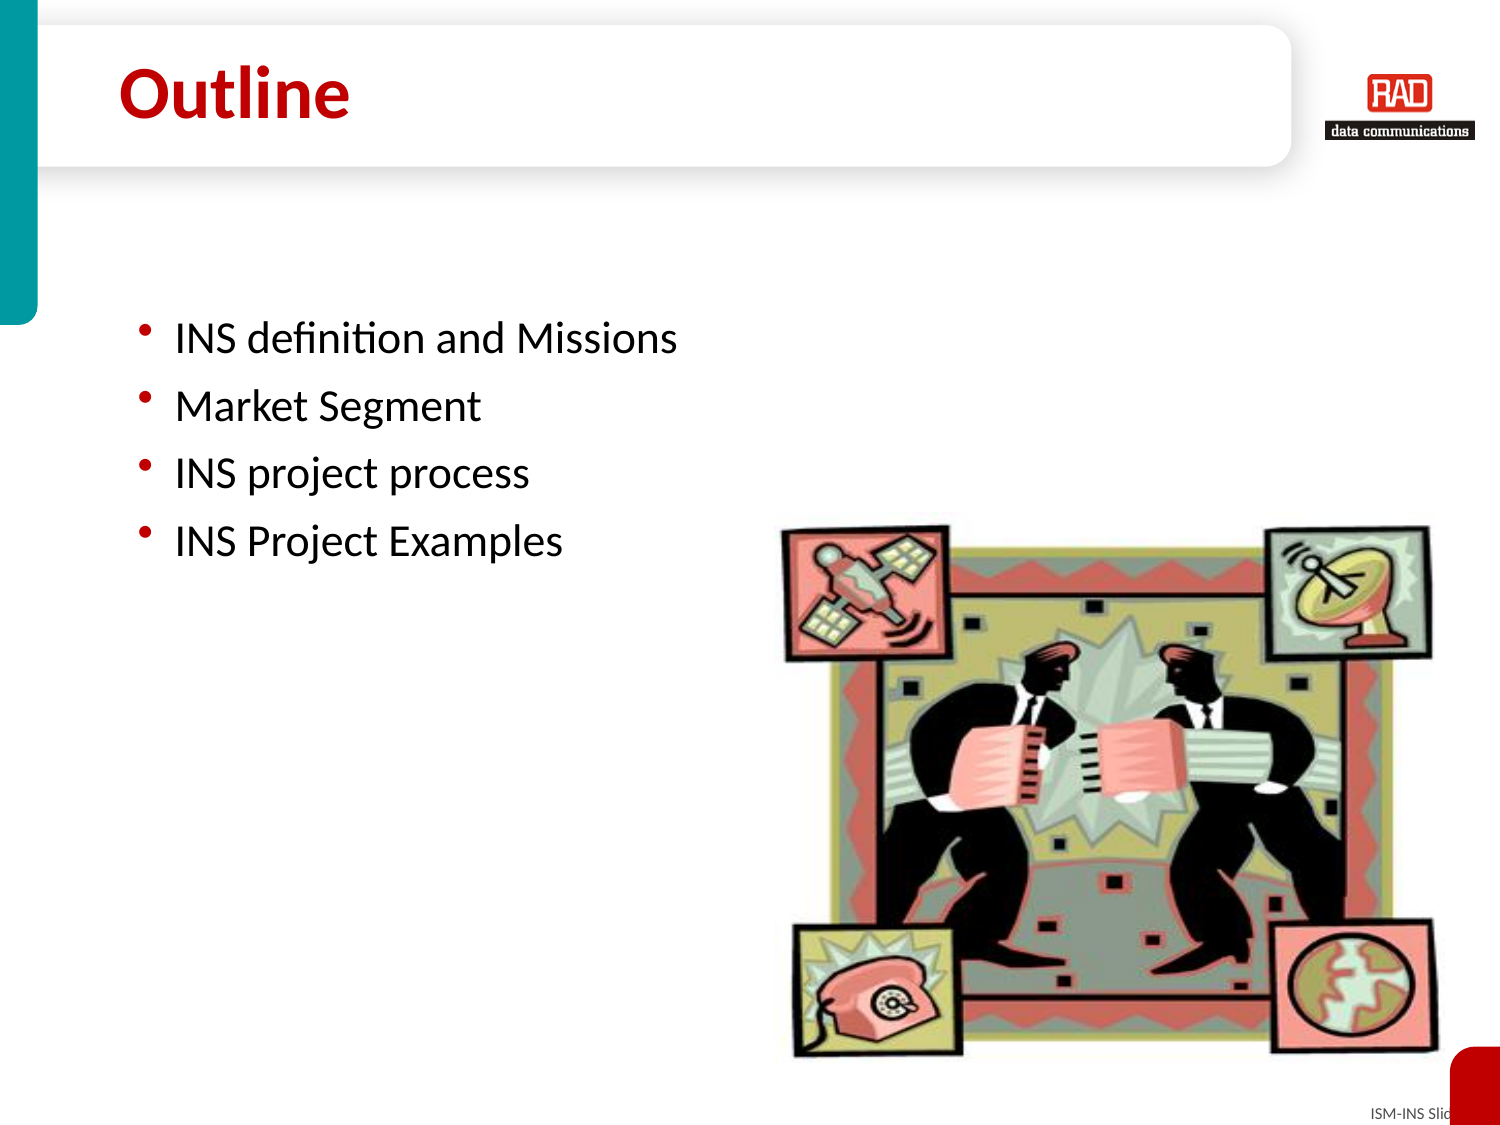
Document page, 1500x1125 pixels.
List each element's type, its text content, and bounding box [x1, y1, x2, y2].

list INS definition and Missions Market Segment INS project process INS Project Examples [122, 300, 1292, 738]
picture [774, 512, 1445, 1071]
title Outline [104, 43, 1215, 149]
picture [1325, 74, 1475, 140]
